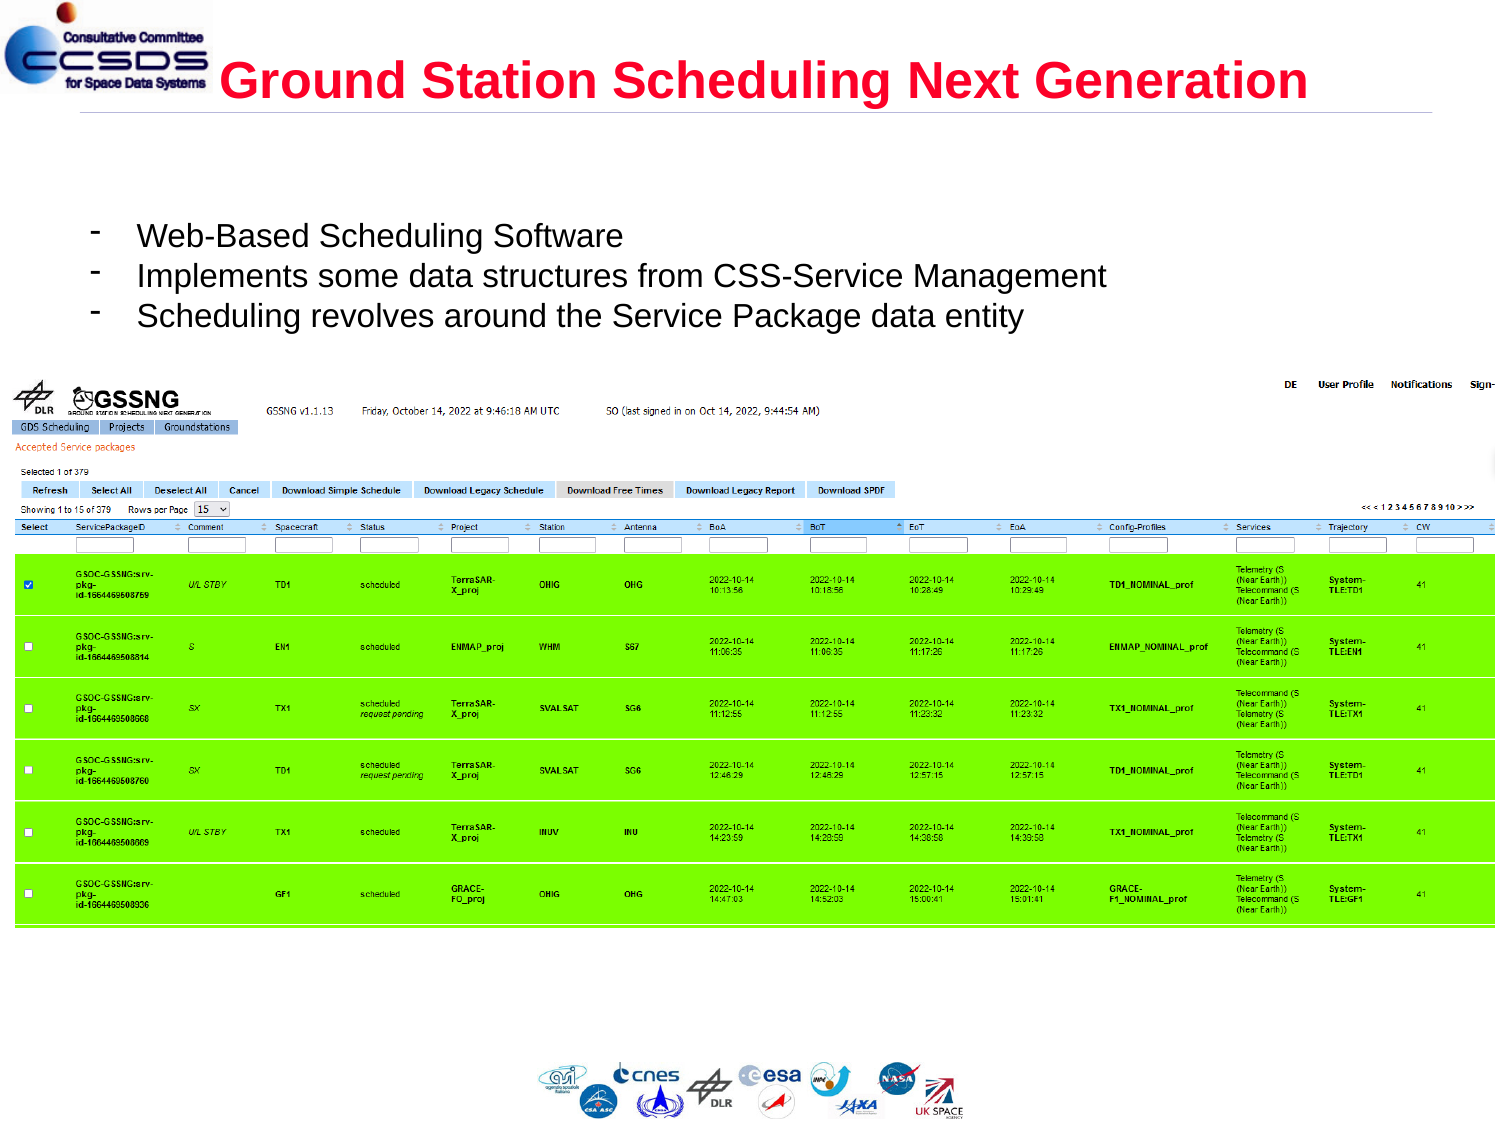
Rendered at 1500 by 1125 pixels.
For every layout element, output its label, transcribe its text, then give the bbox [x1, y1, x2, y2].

picture [0, 0, 213, 94]
text_box Web-Based Scheduling Software Implements some data structures from CSS-Service Management Scheduling revolves around the Service Package data entity [74, 207, 1425, 342]
picture [6, 379, 1495, 929]
title Ground Station Scheduling Next Generation [75, 45, 1425, 167]
picture [537, 1062, 963, 1119]
